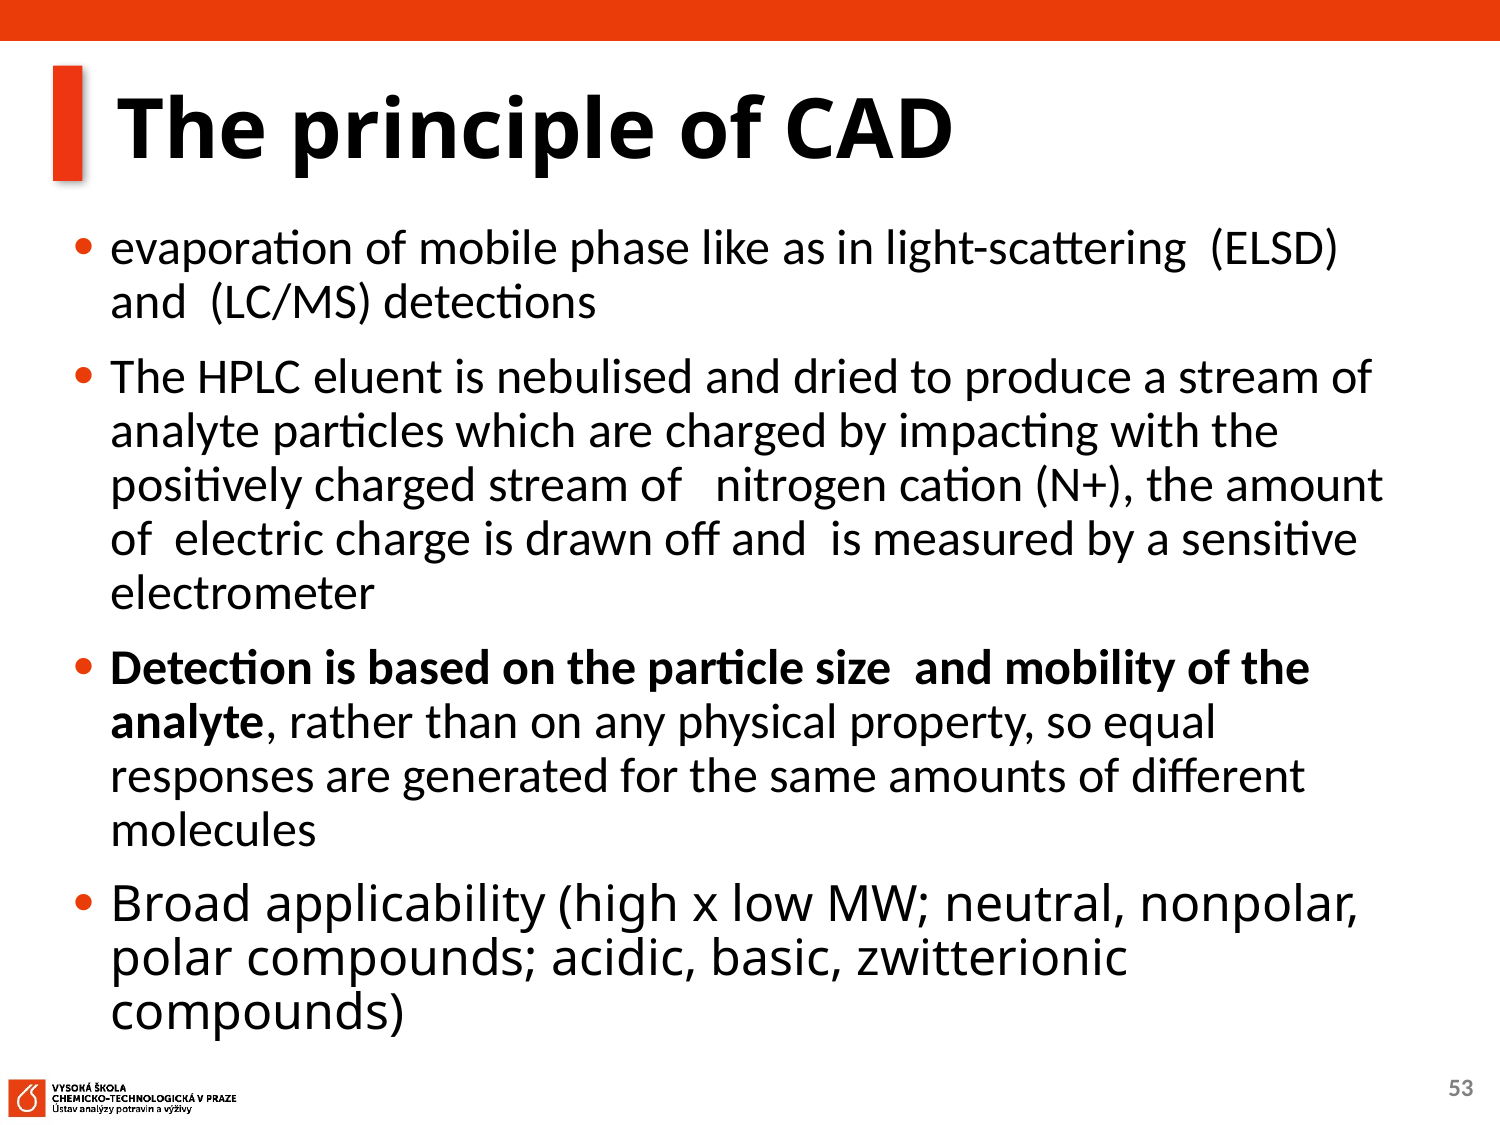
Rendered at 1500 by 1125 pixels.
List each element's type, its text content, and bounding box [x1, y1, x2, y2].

title The principle of CAD [101, 79, 1466, 186]
list evaporation of mobile phase like as in light-scattering (ELSD) and (LC/MS) detections The HPLC eluent is nebulised and dried to produce a stream of analyte particles which are charged by impacting with the positively charged stream of nitrogen cation (N+), the amount of electric charge is drawn off and is measured by a sensitive electrometer Detection is based on the particle size and mobility of the analyte, rather than on any physical property, so equal responses are generated for the same amounts of different molecules Broad applicability (high x low MW; neutral, nonpolar, polar compounds; acidic, basic, zwitterionic compounds) [58, 214, 1409, 1046]
picture [0, 1071, 244, 1125]
